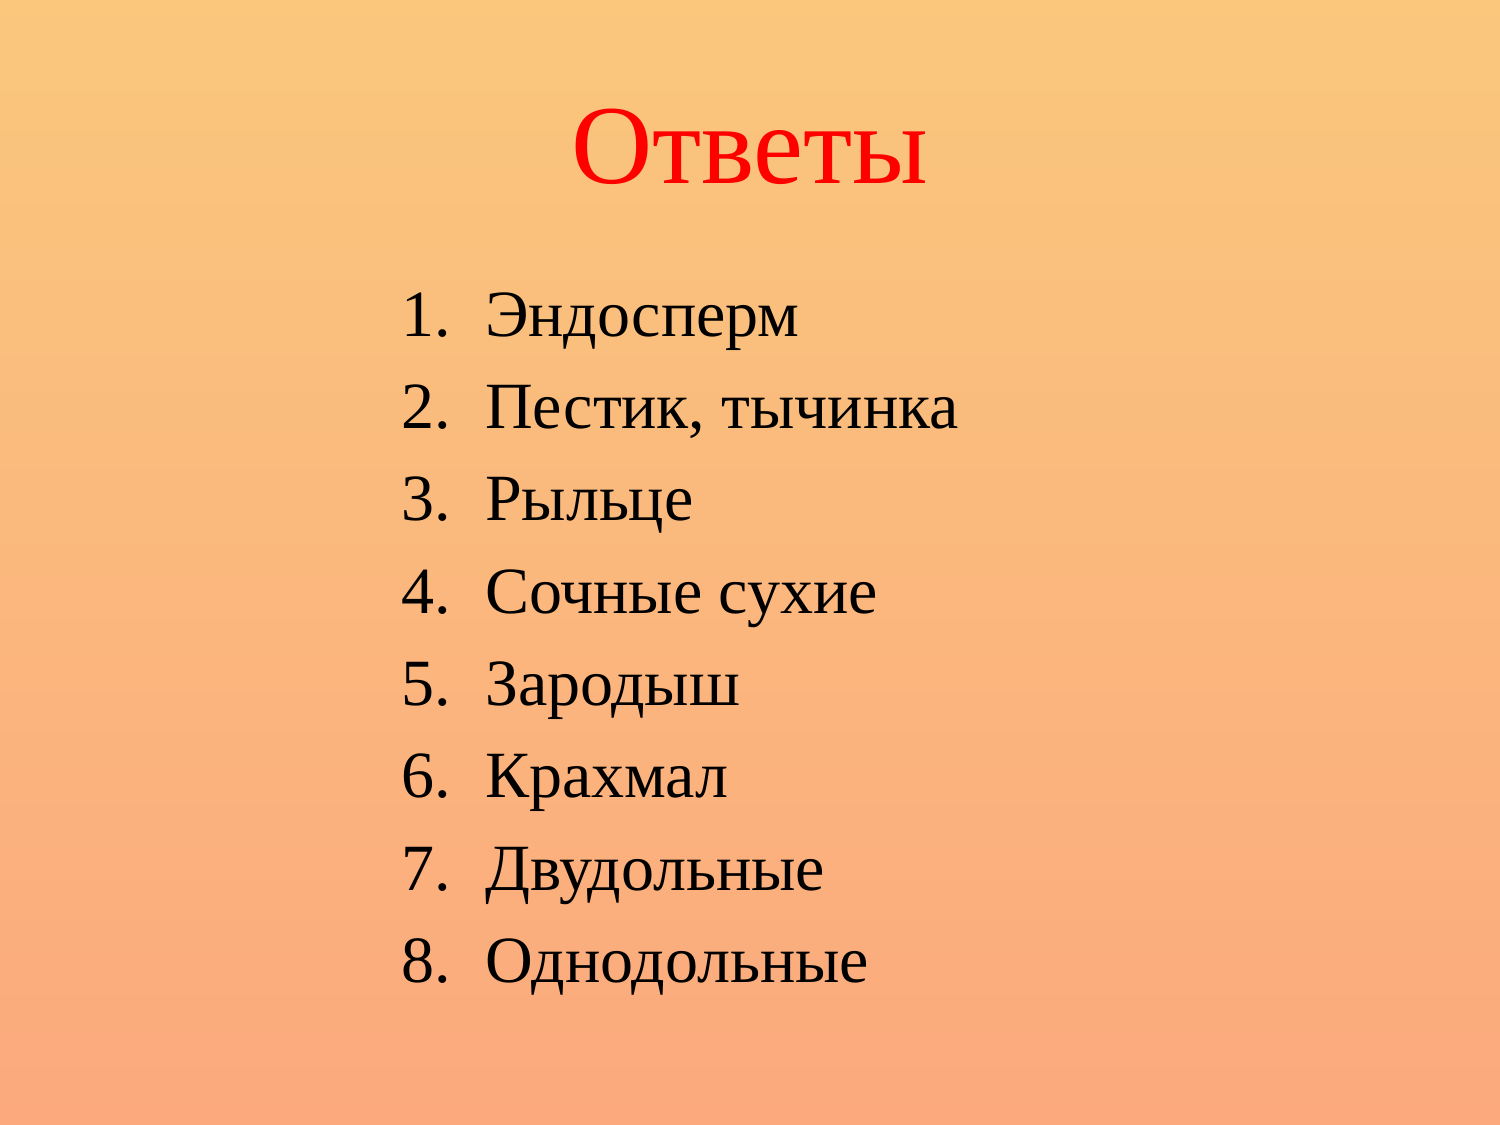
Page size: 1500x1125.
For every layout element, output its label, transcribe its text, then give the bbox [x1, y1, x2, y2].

title Ответы [75, 45, 1425, 233]
list Эндосперм Пестик, тычинка Рыльце Сочные сухие Зародыш Крахмал Двудольные Однодольные [386, 262, 1125, 1005]
